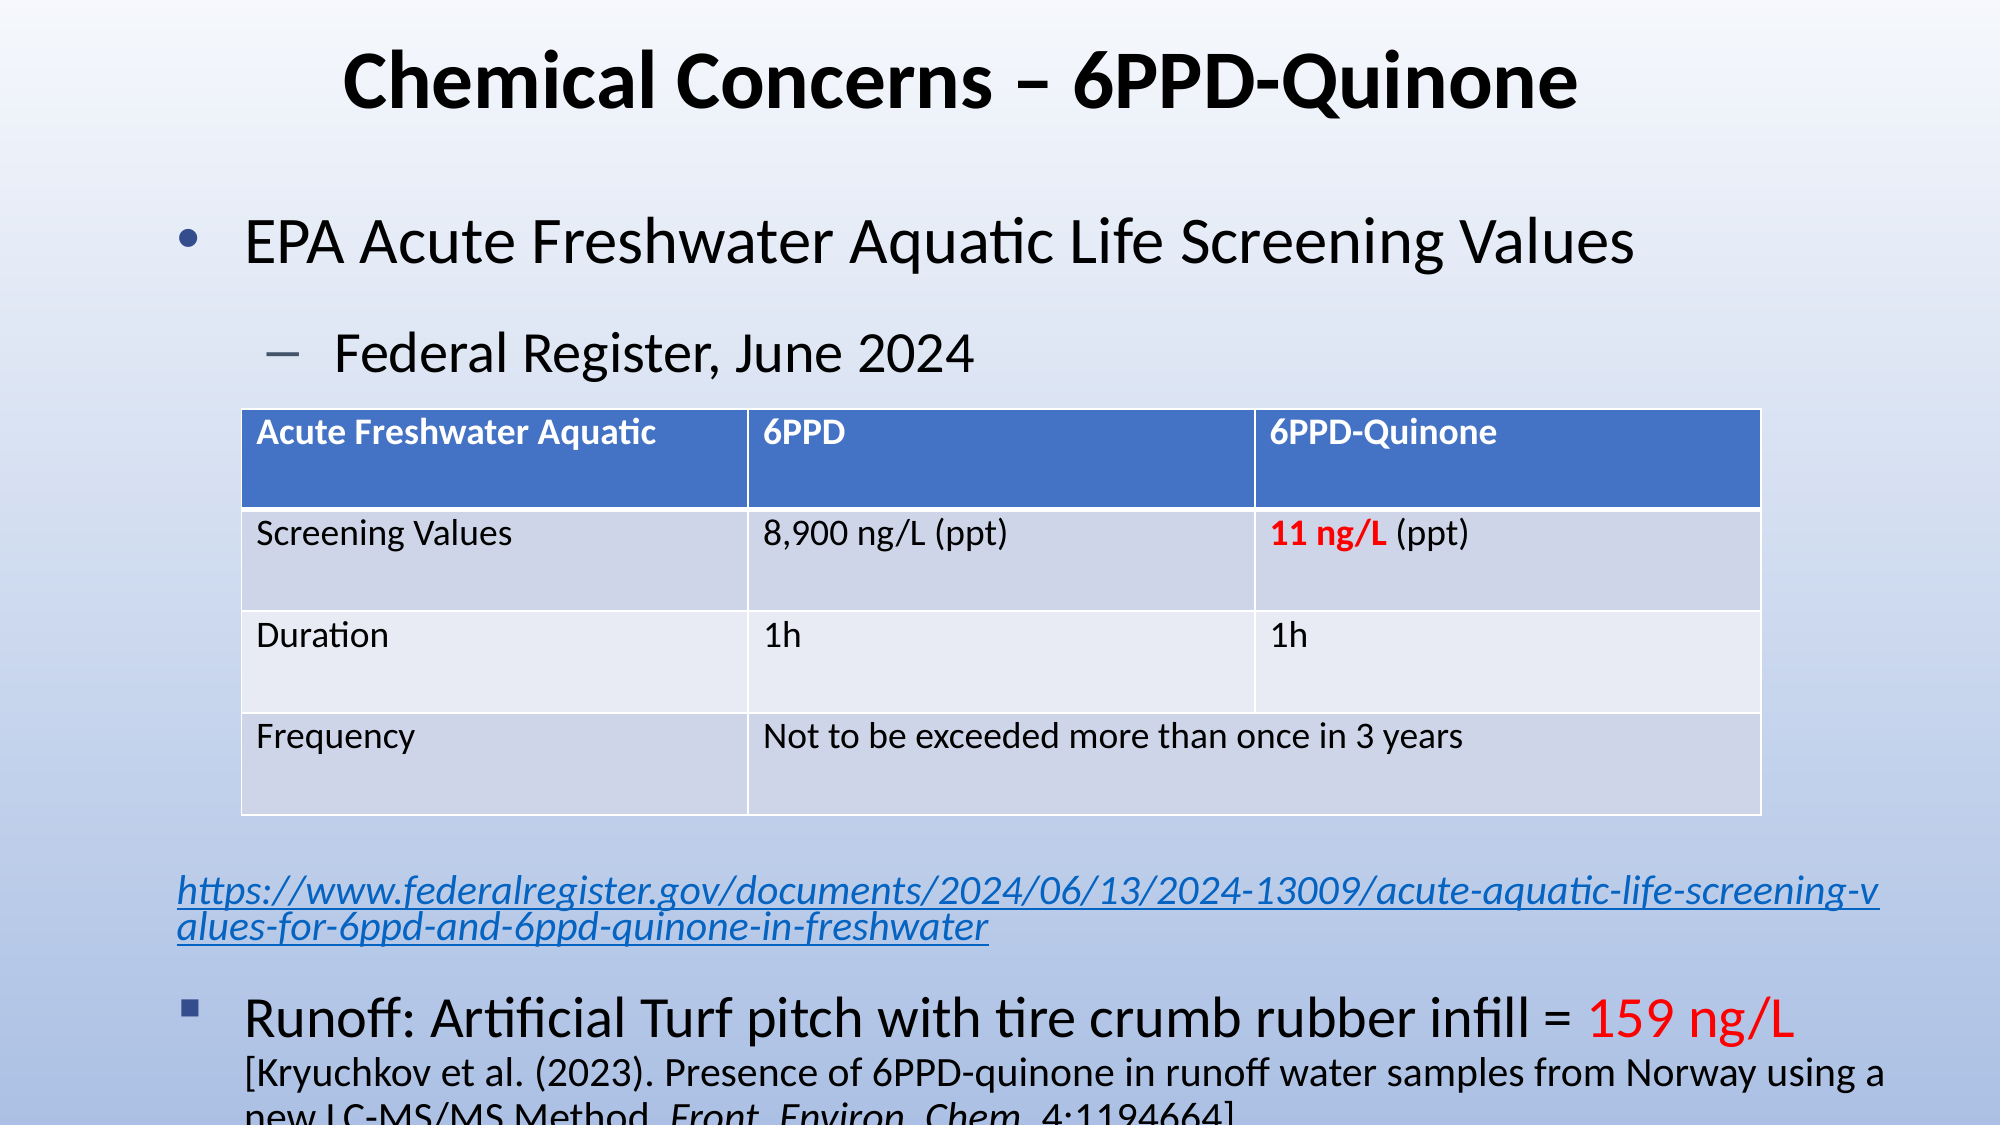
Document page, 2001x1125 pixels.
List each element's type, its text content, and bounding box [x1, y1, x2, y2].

table_cell 1h [1256, 612, 1760, 712]
table_cell Duration [242, 612, 747, 712]
title Chemical Concerns – 6PPD-Quinone [41, 68, 1901, 195]
table_cell Screening Values [242, 512, 747, 610]
table_cell 8,900 ng/L (ppt) [749, 512, 1254, 610]
table_header 6PPD [749, 410, 1254, 507]
table_cell 1h [749, 612, 1254, 712]
list EPA Acute Freshwater Aquatic Life Screening Values Federal Register, June 2024 https://www.federalregister.gov/documents/2024/06/13/2024-13009/acute-aquatic-life-screening-values-for-6ppd-and-6ppd-quinone-in-freshwater Runoff: Artificial Turf pitch with tire crumb rubber infill = 159 ng/L [Kryuchkov et al. (2023). Presence of 6PPD-quinone in runoff water samples from Norway using a new LC-MS/MS Method. Front. Environ. Chem. 4:1194664] [139, 189, 1914, 1125]
table_cell 11 ng/L (ppt) [1256, 512, 1760, 610]
table_cell Not to be exceeded more than once in 3 years [749, 714, 1760, 814]
table_header Acute Freshwater Aquatic [242, 410, 747, 507]
table_cell Frequency [242, 714, 747, 814]
table_header 6PPD-Quinone [1256, 410, 1760, 507]
